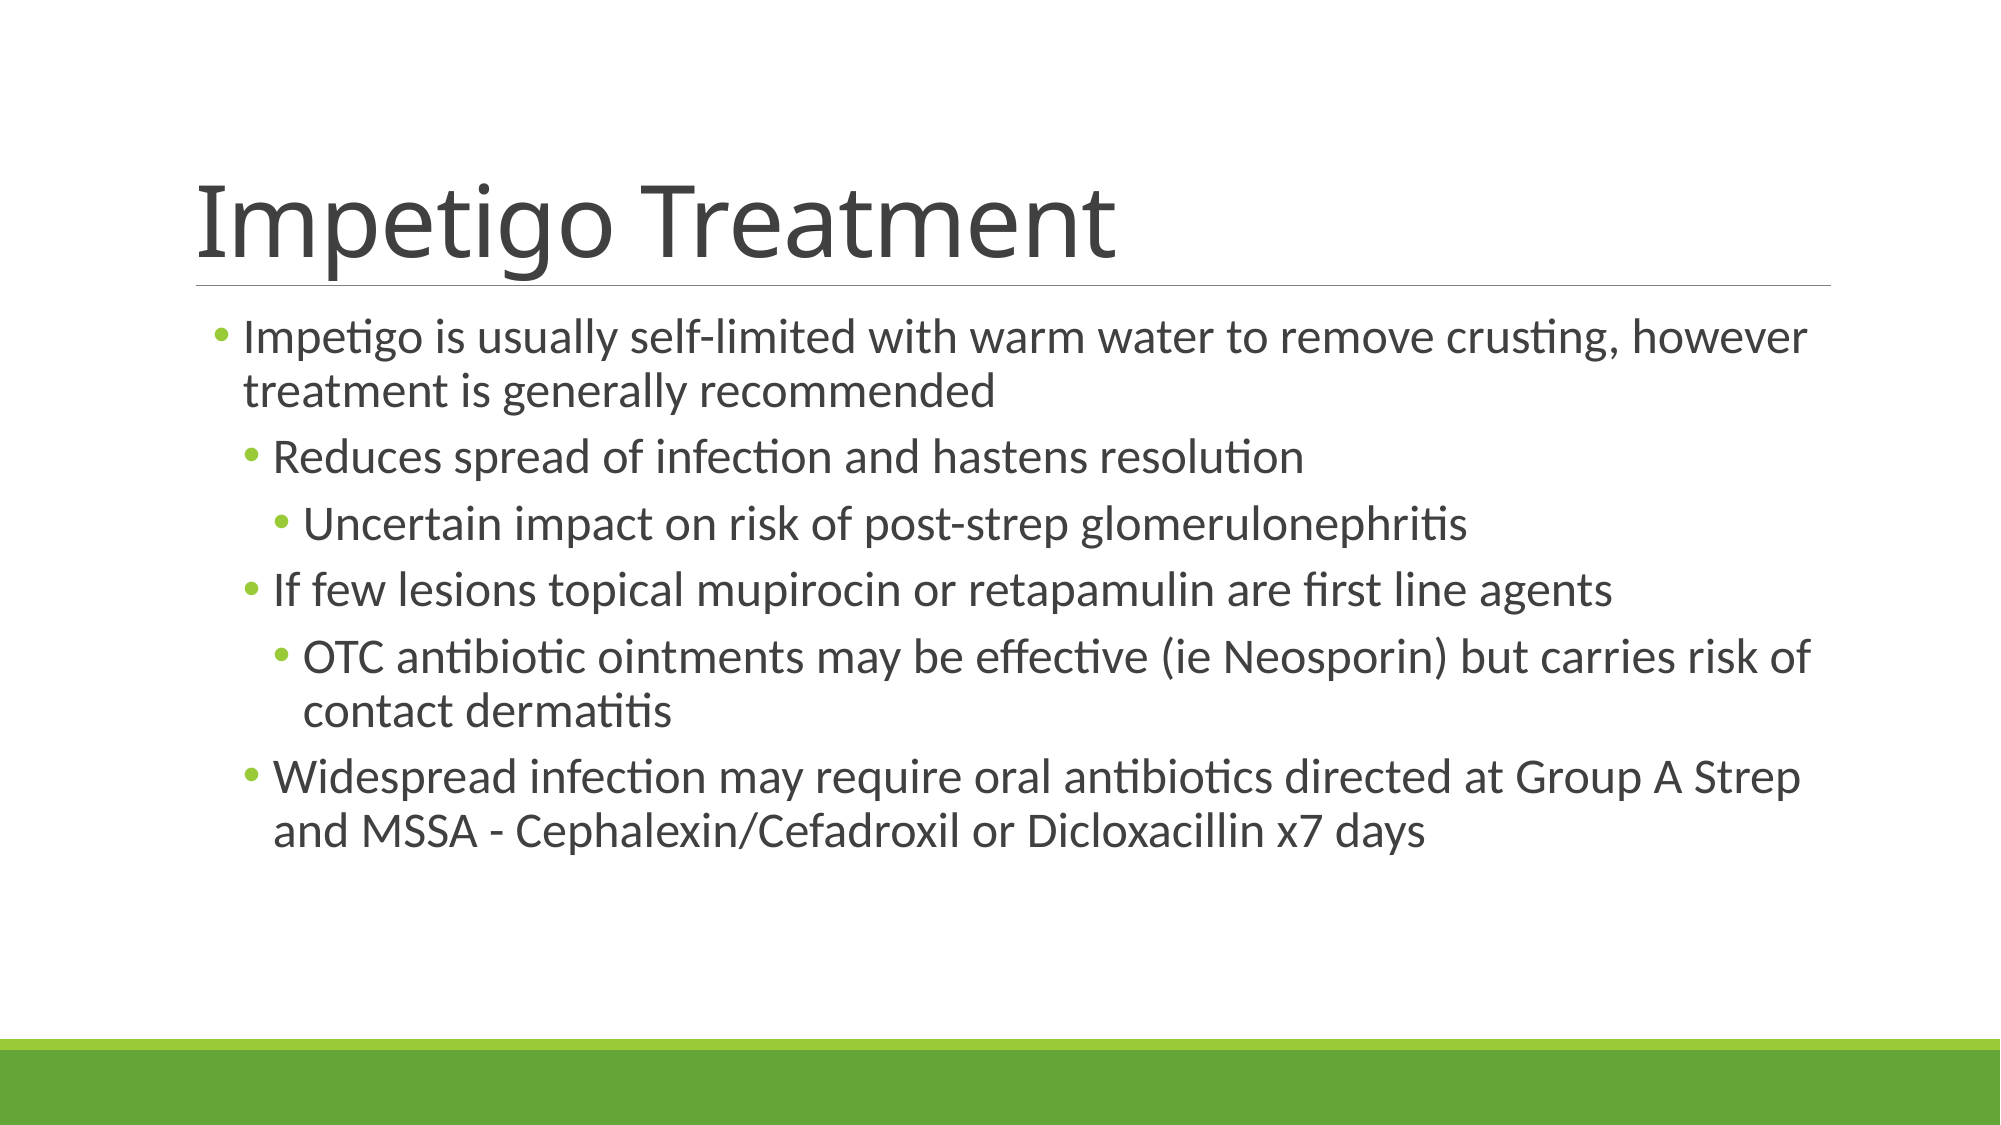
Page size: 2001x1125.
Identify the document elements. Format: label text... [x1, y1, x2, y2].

title Impetigo Treatment [180, 47, 1830, 285]
list Impetigo is usually self-limited with warm water to remove crusting, however treatment is generally recommended Reduces spread of infection and hastens resolution Uncertain impact on risk of post-strep glomerulonephritis If few lesions topical mupirocin or retapamulin are first line agents OTC antibiotic ointments may be effective (ie Neosporin) but carries risk of contact dermatitis Widespread infection may require oral antibiotics directed at Group A Strep and MSSA - Cephalexin/Cefadroxil or Dicloxacillin x7 days [180, 302, 1830, 963]
